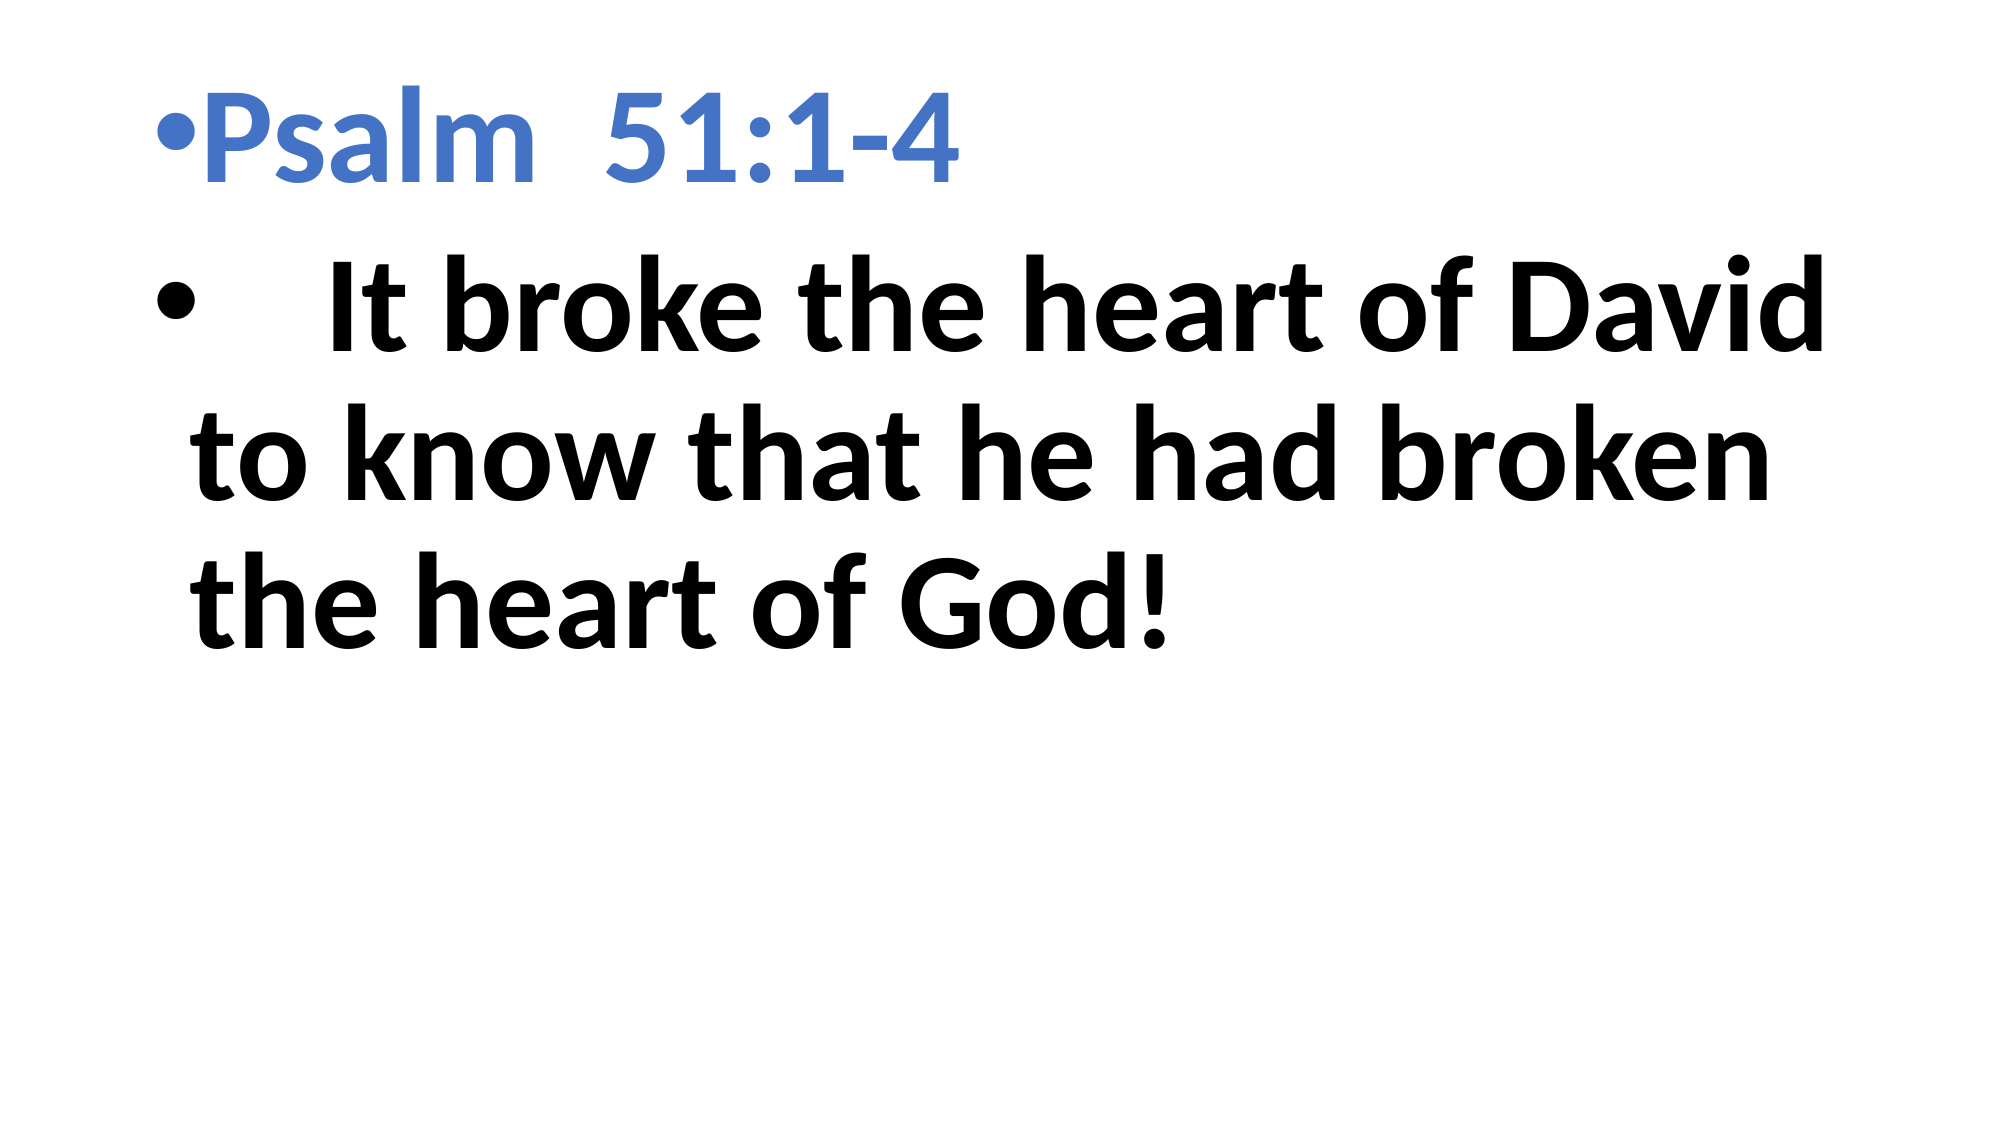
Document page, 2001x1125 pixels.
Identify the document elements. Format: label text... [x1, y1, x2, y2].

list Psalm 51:1-4 It broke the heart of David to know that he had broken the heart of God! [137, 56, 1863, 1014]
